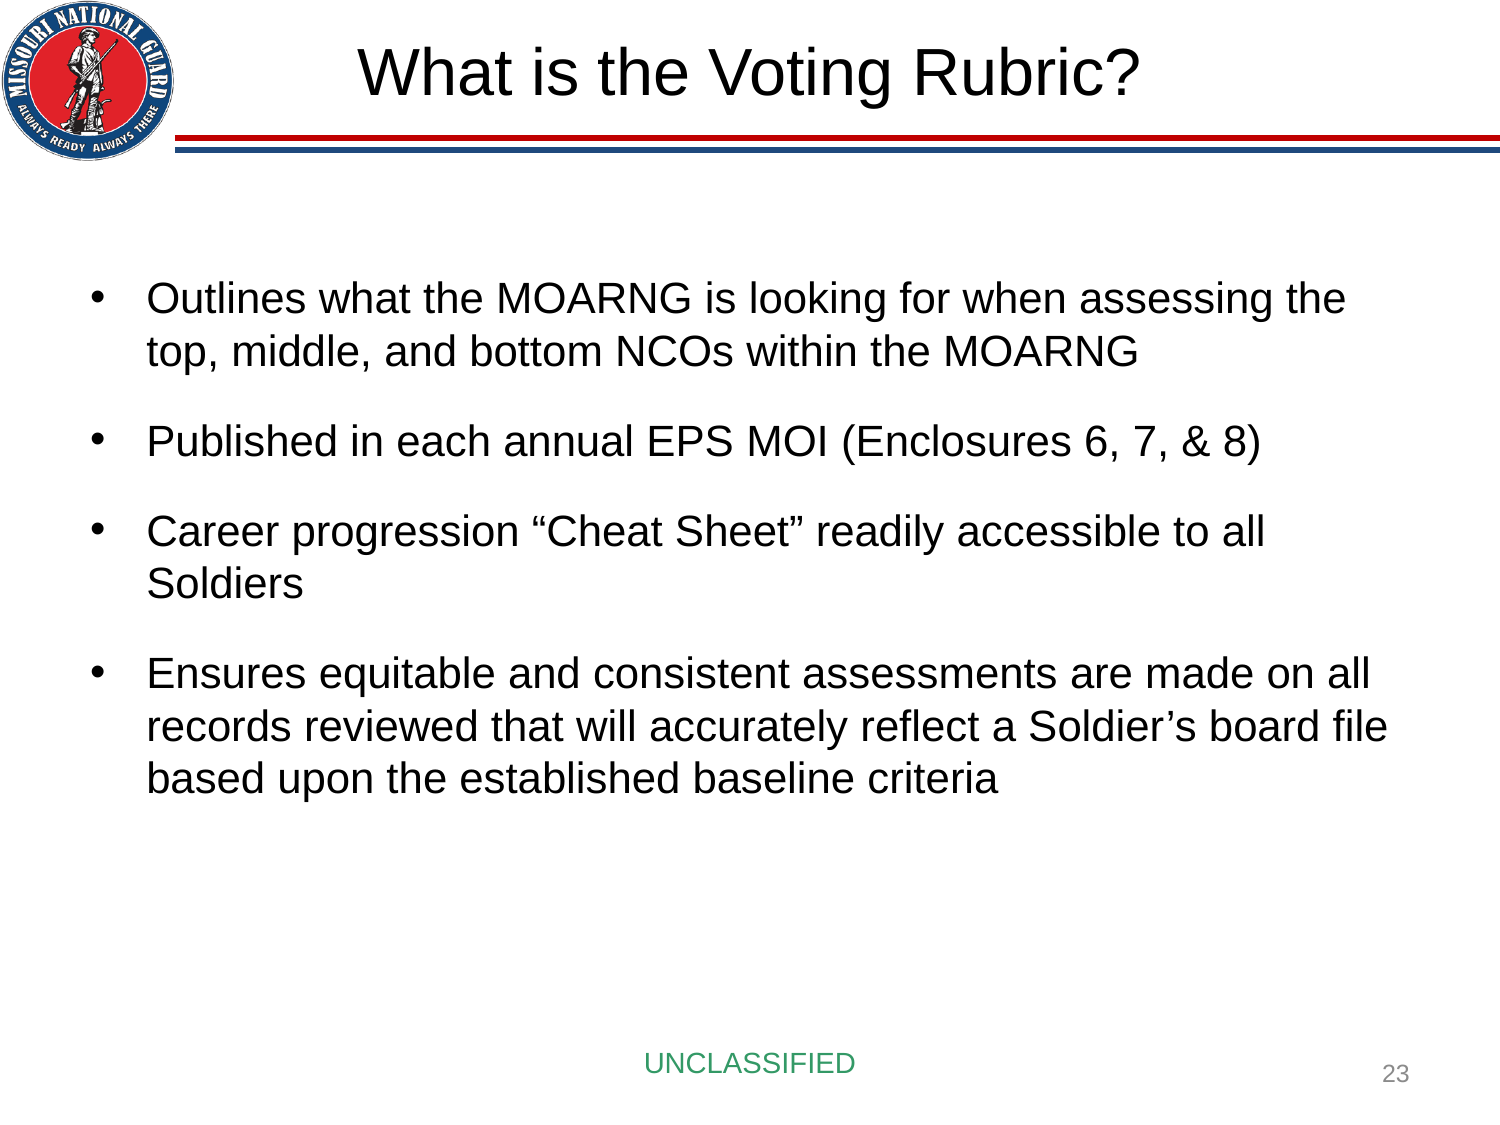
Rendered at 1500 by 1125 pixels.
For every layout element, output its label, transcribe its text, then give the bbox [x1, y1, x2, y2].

list Outlines what the MOARNG is looking for when assessing the top, middle, and bottom NCOs within the MOARNG Published in each annual EPS MOI (Enclosures 6, 7, & 8) Career progression “Cheat Sheet” readily accessible to all Soldiers Ensures equitable and consistent assessments are made on all records reviewed that will accurately reflect a Soldier’s board file based upon the established baseline criteria [74, 262, 1426, 1006]
title What is the Voting Rubric? [0, 0, 1500, 138]
slide_number 23 [1074, 1042, 1425, 1103]
picture [0, 138, 175, 162]
